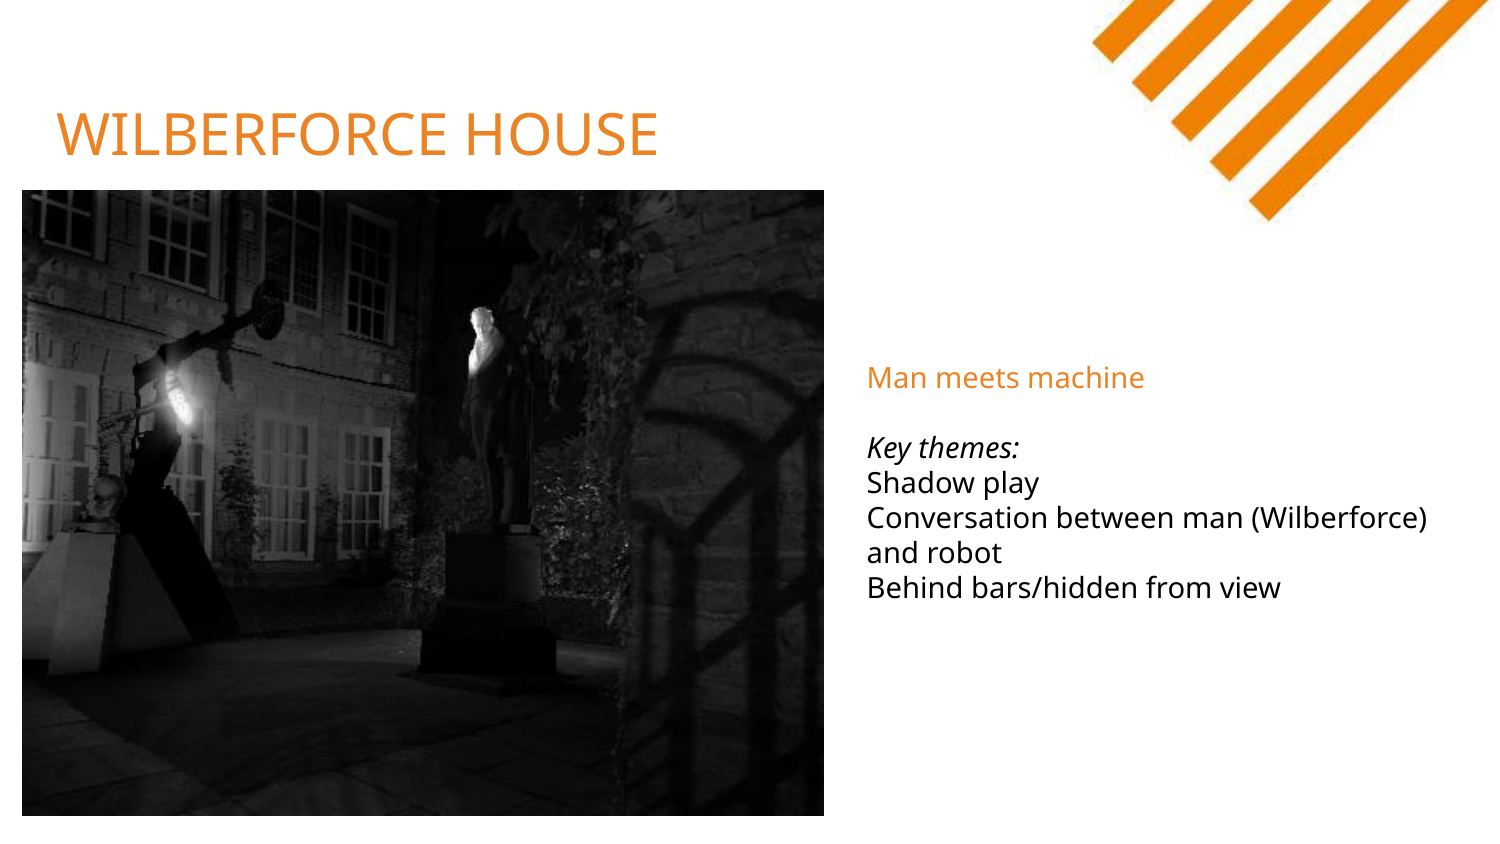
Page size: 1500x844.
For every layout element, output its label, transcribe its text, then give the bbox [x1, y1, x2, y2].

picture [1068, 0, 1500, 242]
text_box Man meets machine Key themes: Shadow play Conversation between man (Wilberforce) and robot Behind bars/hidden from view [851, 351, 1458, 612]
picture [22, 190, 824, 816]
text_box WILBERFORCE HOUSE [41, 44, 1063, 174]
